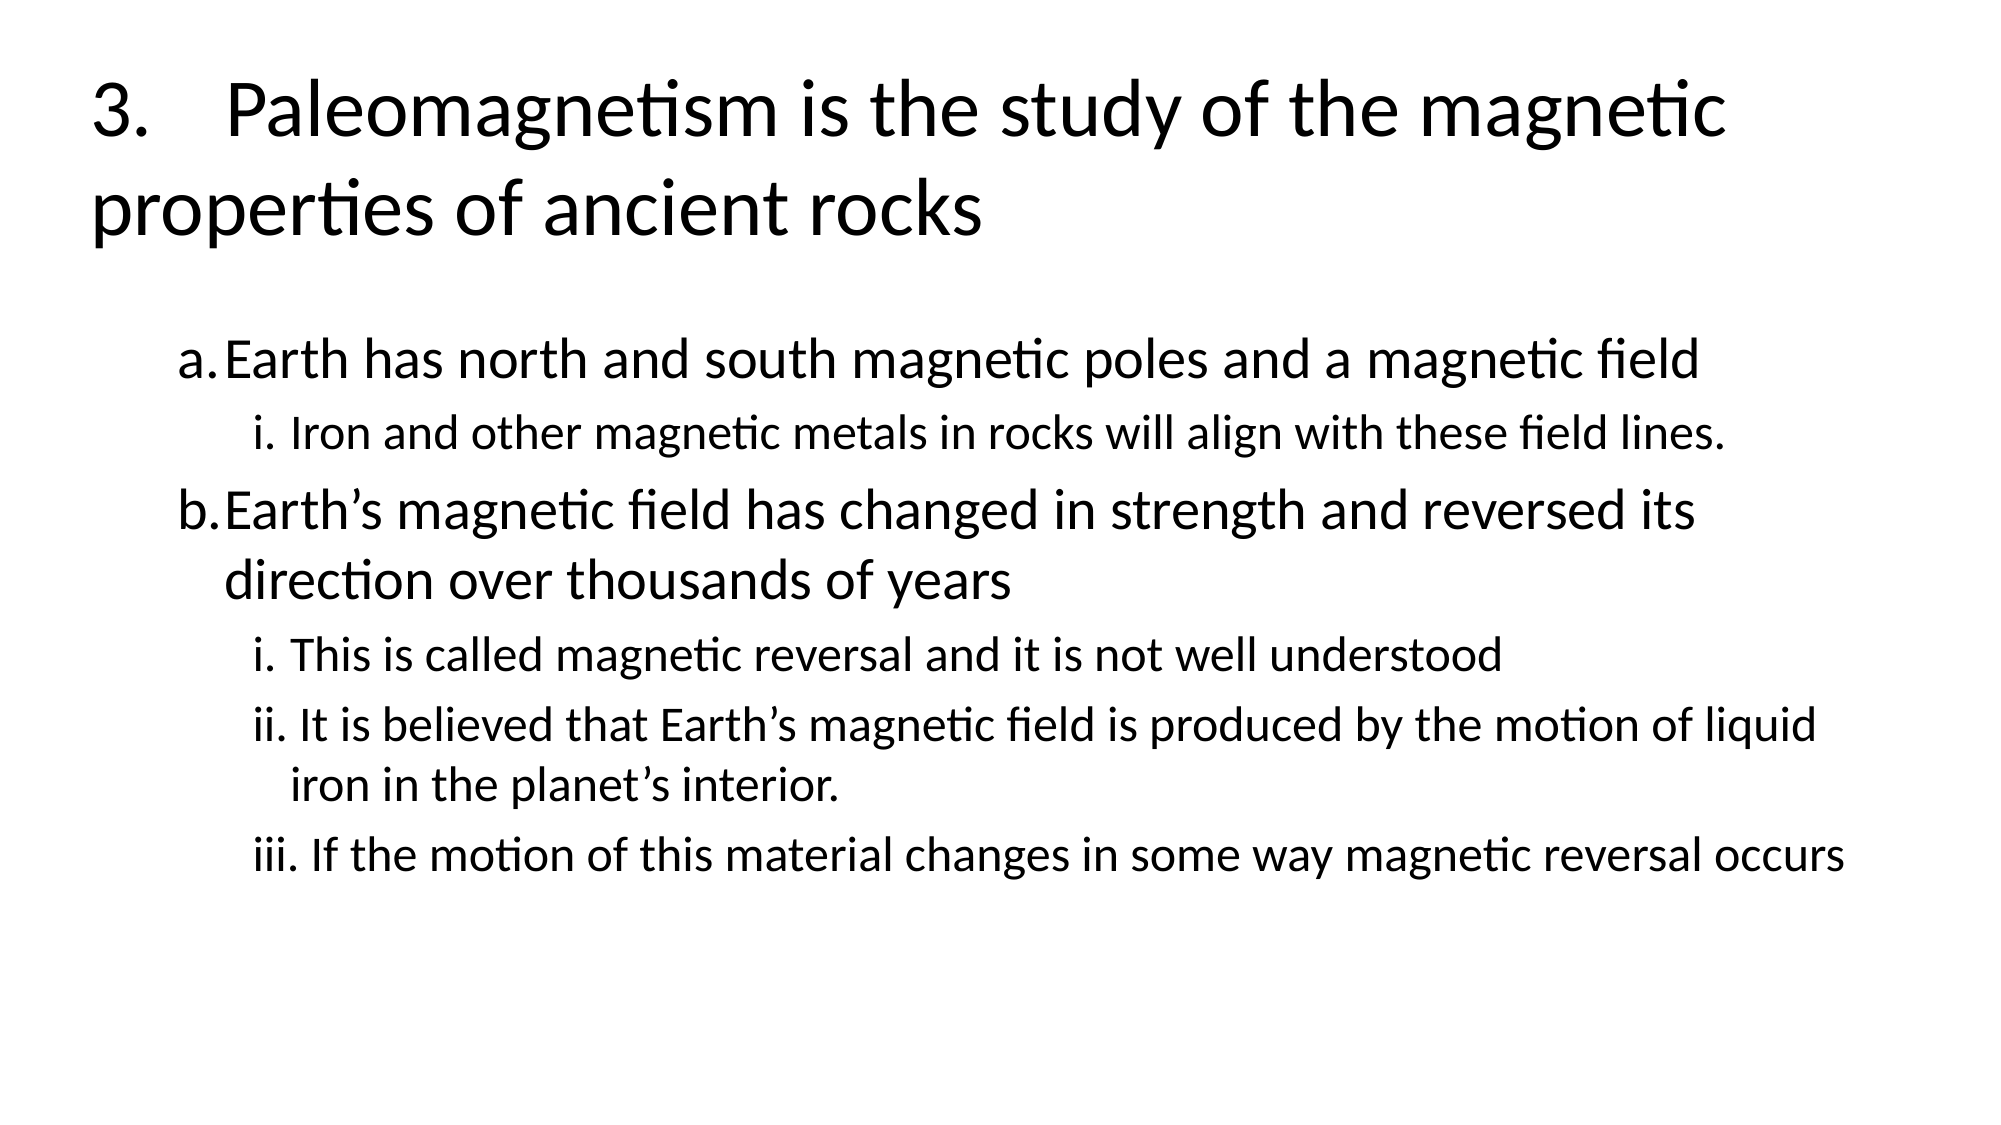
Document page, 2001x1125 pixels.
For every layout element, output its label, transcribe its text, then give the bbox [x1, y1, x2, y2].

list a. Earth has north and south magnetic poles and a magnetic field i. Iron and other magnetic metals in rocks will align with these field lines. b. Earth’s magnetic field has changed in strength and reversed its direction over thousands of years i. This is called magnetic reversal and it is not well understood ii. It is believed that Earth’s magnetic field is produced by the motion of liquid iron in the planet’s interior. iii. If the motion of this material changes in some way magnetic reversal occurs [87, 312, 1925, 1005]
title 3. Paleomagnetism is the study of the magnetic properties of ancient rocks [75, 45, 1925, 350]
